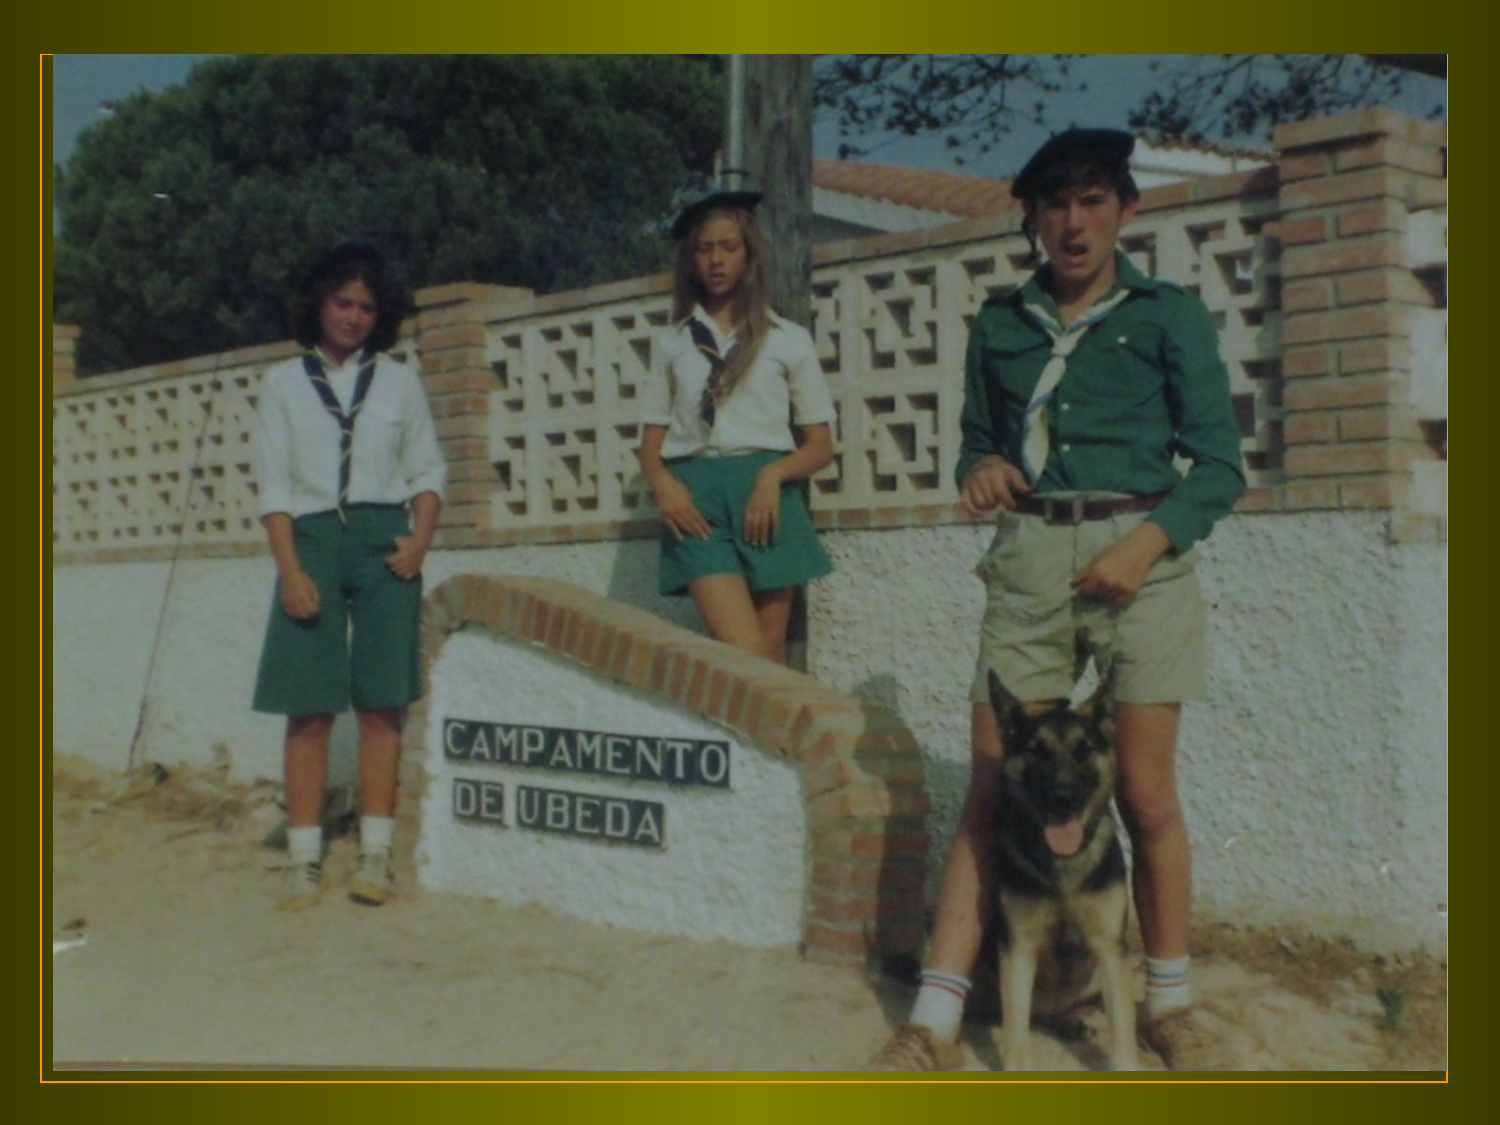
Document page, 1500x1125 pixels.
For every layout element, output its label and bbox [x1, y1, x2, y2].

text_box [41, 54, 1447, 1083]
picture [52, 54, 1448, 1071]
